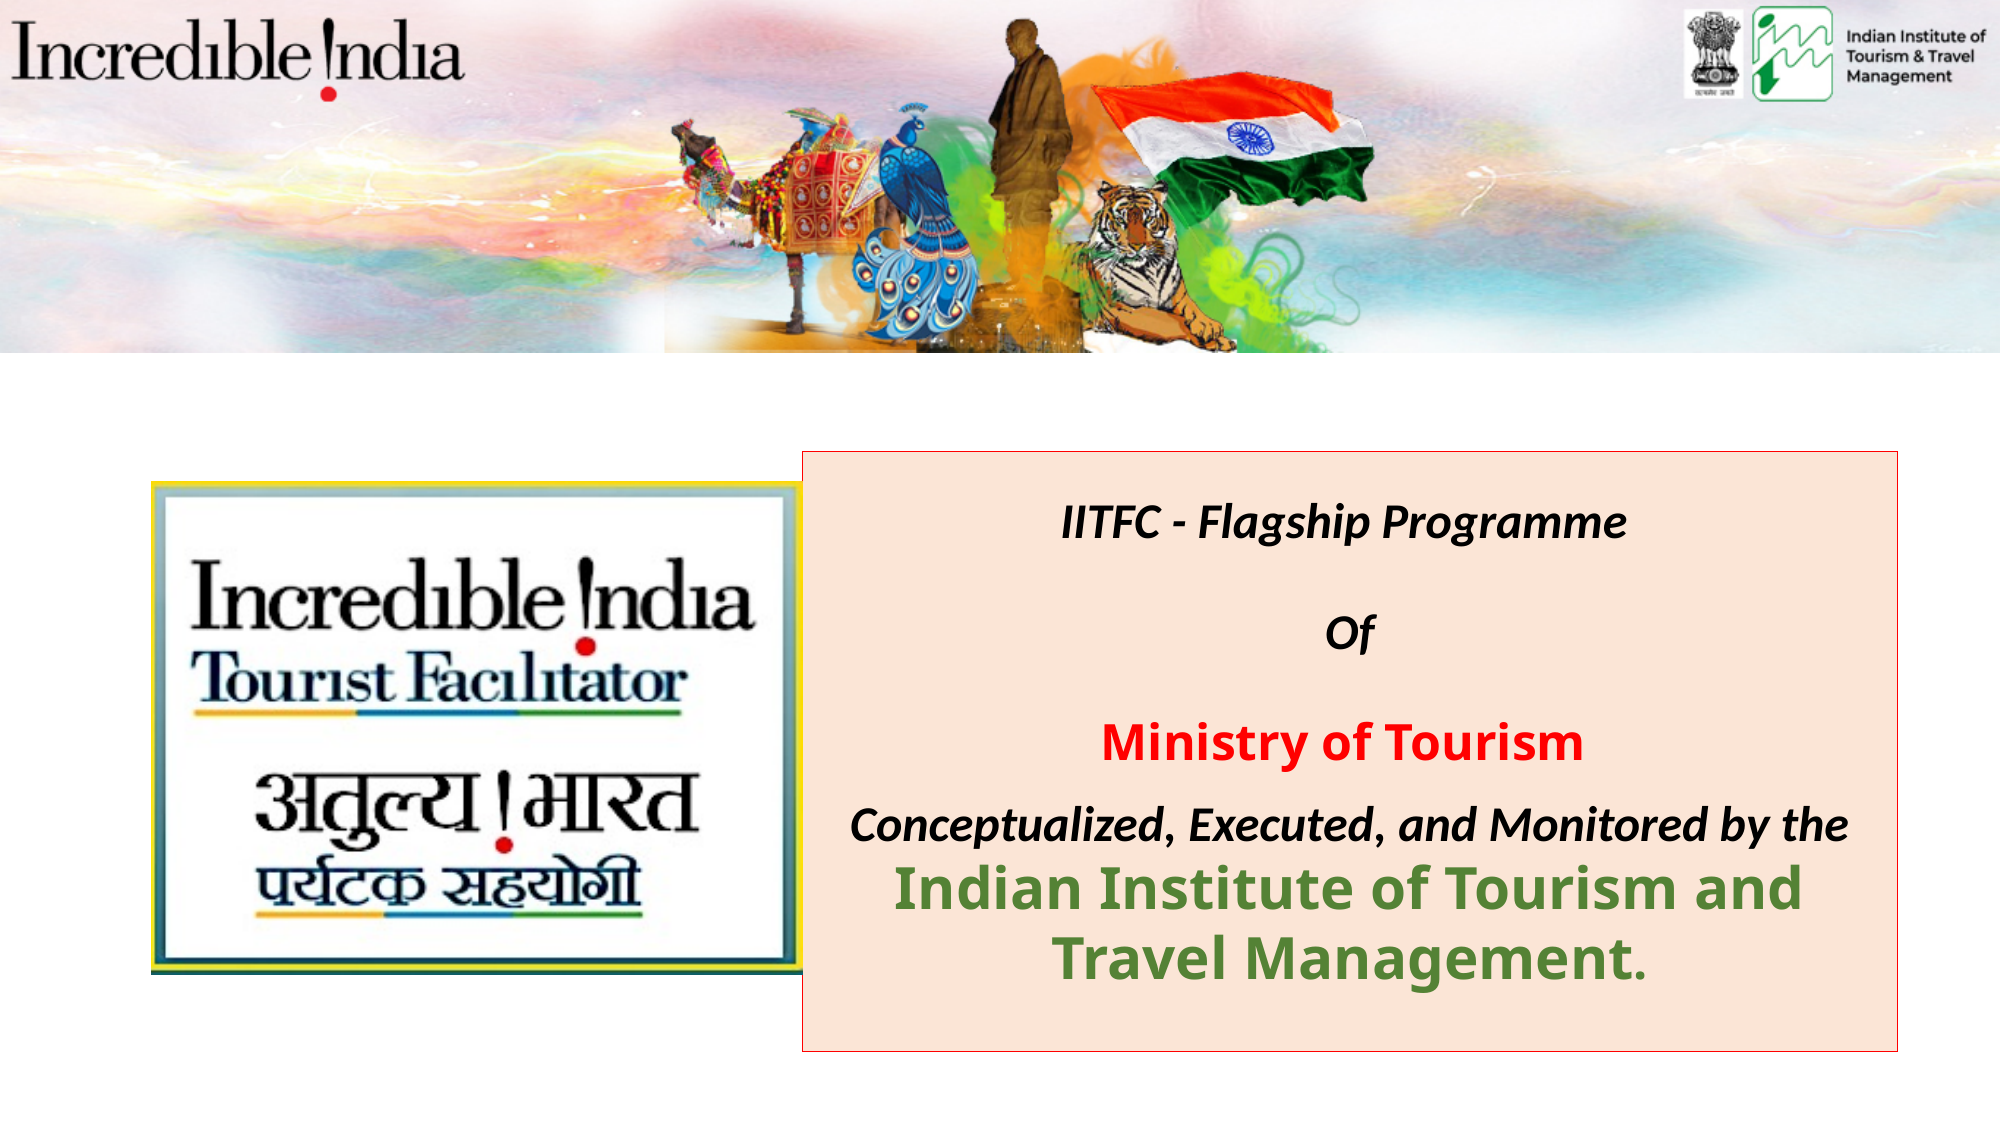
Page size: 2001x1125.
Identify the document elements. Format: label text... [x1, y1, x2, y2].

picture [151, 481, 803, 976]
text_box IITFC - Flagship Programme Of Ministry of Tourism Conceptualized, Executed, and Monitored by the Indian Institute of Tourism and Travel Management. [802, 451, 1898, 1052]
picture [0, 0, 2000, 353]
